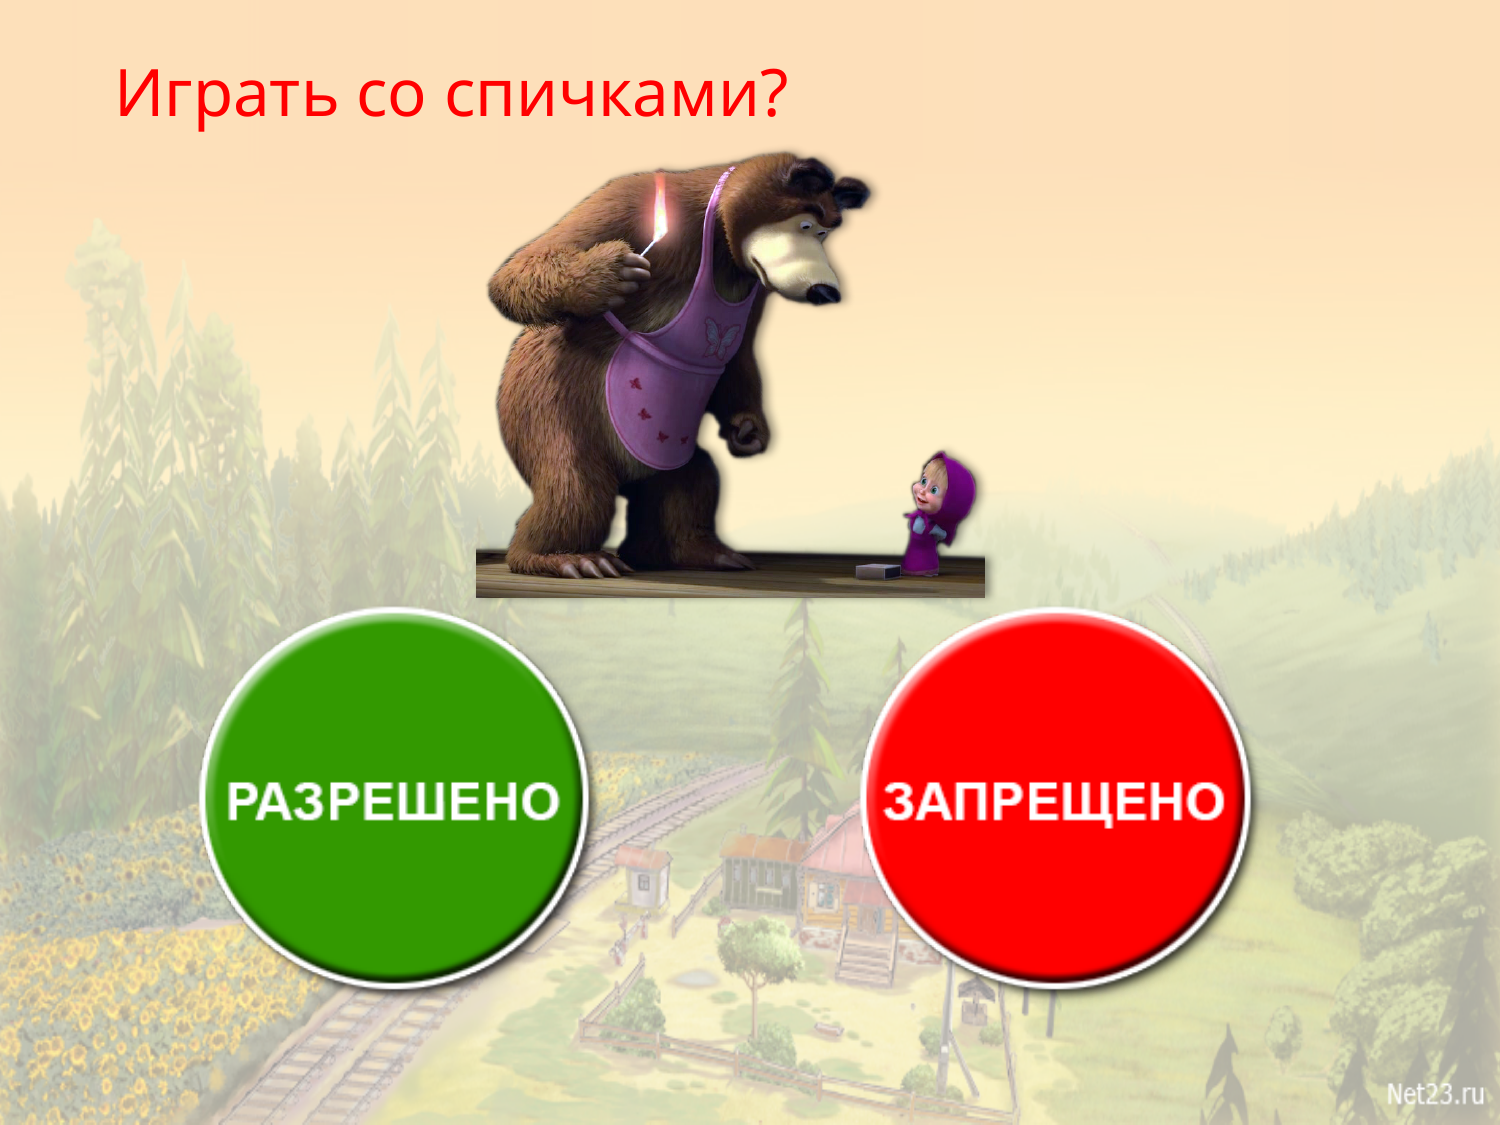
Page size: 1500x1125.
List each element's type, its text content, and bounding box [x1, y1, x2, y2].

title Играть со спичками? [100, 42, 809, 138]
picture [182, 84, 1262, 1015]
